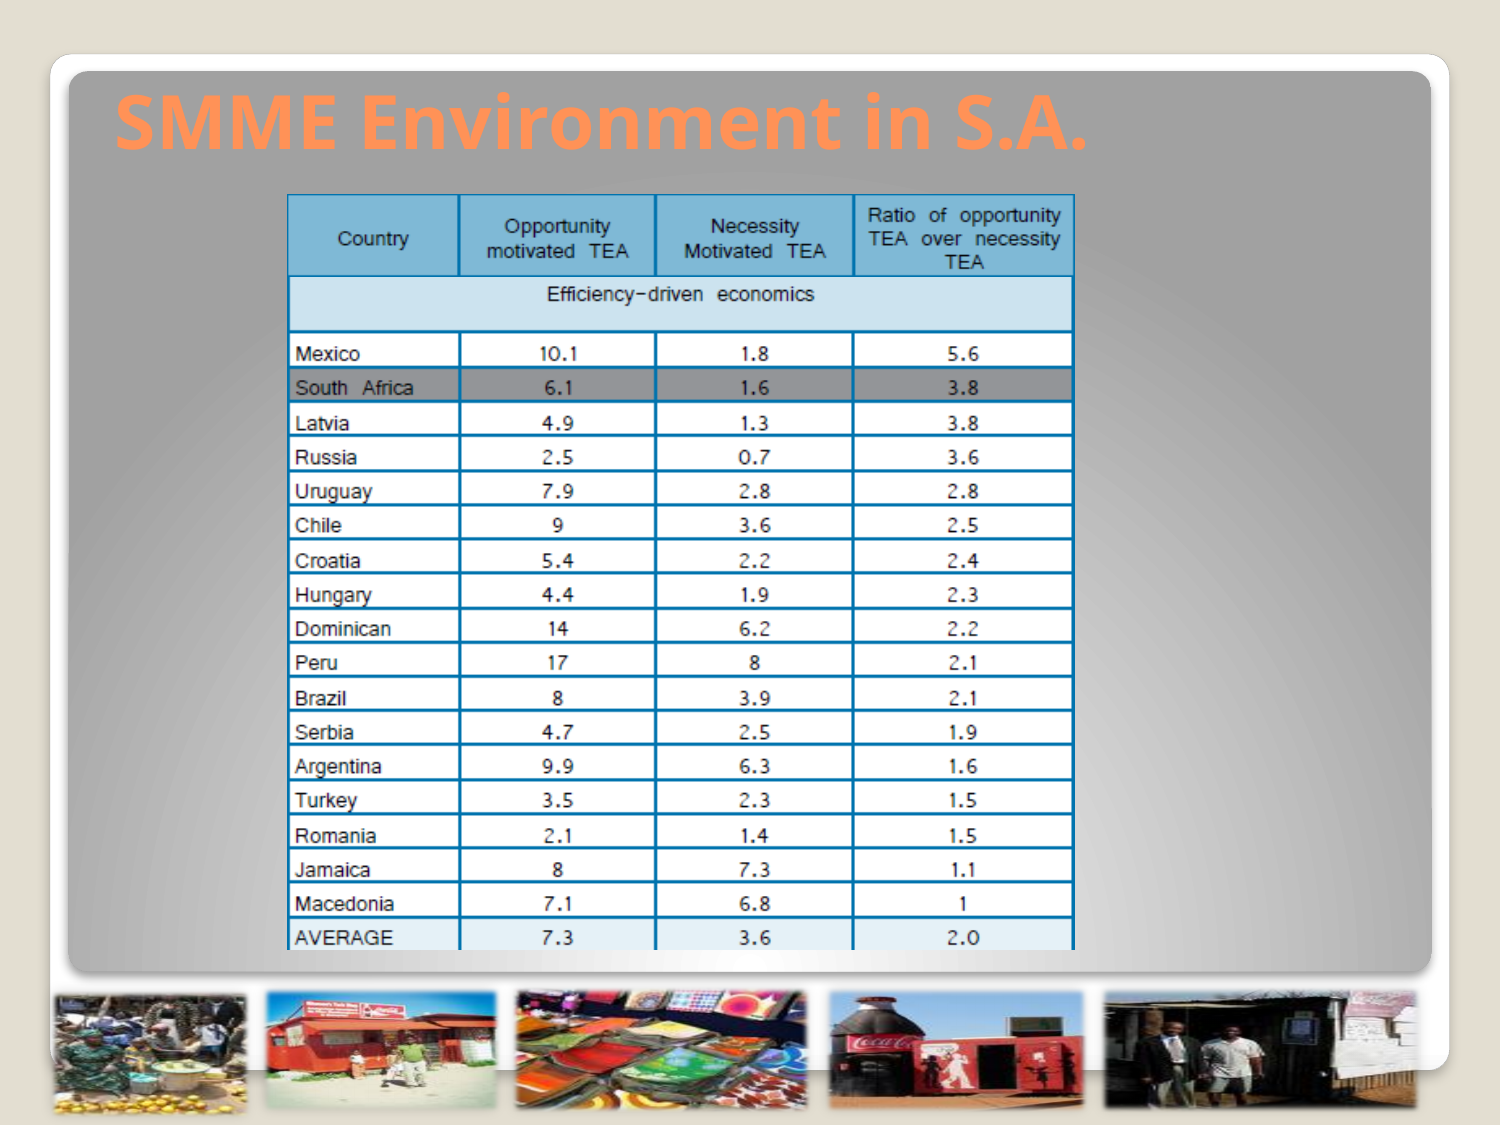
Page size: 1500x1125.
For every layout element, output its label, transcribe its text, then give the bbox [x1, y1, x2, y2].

picture [855, 334, 1071, 365]
picture [462, 678, 654, 708]
picture [462, 541, 654, 571]
picture [290, 575, 458, 606]
picture [658, 678, 851, 708]
picture [290, 884, 458, 915]
picture [855, 541, 1071, 571]
picture [462, 507, 654, 537]
picture [462, 850, 654, 880]
picture [290, 712, 458, 742]
picture [462, 919, 654, 951]
picture [462, 334, 654, 365]
picture [658, 644, 851, 674]
picture [462, 610, 654, 640]
picture [658, 196, 852, 275]
picture [855, 507, 1071, 537]
picture [855, 403, 1071, 433]
picture [290, 850, 458, 880]
picture [290, 278, 1071, 330]
picture [290, 334, 458, 365]
picture [658, 884, 851, 915]
picture [462, 437, 654, 469]
picture [658, 575, 851, 606]
picture [855, 782, 1071, 812]
picture [658, 712, 851, 742]
picture [855, 678, 1071, 708]
picture [1099, 987, 1421, 1113]
title SMME Environment in S.A. [99, 0, 1443, 173]
picture [462, 473, 654, 503]
picture [658, 919, 851, 951]
picture [824, 987, 1088, 1113]
picture [290, 678, 458, 708]
picture [462, 369, 654, 399]
picture [658, 746, 851, 778]
picture [290, 403, 458, 433]
picture [856, 196, 1073, 275]
picture [512, 987, 812, 1113]
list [49, 989, 251, 1118]
picture [855, 610, 1071, 640]
picture [658, 816, 851, 846]
picture [290, 473, 458, 503]
picture [658, 403, 851, 433]
picture [290, 746, 458, 778]
picture [290, 816, 458, 846]
picture [658, 473, 851, 503]
picture [855, 644, 1071, 674]
picture [855, 850, 1071, 880]
picture [658, 437, 851, 469]
picture [462, 575, 654, 606]
picture [855, 575, 1071, 606]
picture [462, 746, 654, 778]
picture [290, 919, 458, 951]
picture [290, 369, 458, 399]
picture [462, 644, 654, 674]
picture [855, 746, 1071, 778]
picture [462, 403, 654, 433]
picture [462, 816, 654, 846]
picture [855, 369, 1071, 399]
picture [461, 196, 653, 275]
picture [462, 884, 654, 915]
picture [855, 816, 1071, 846]
picture [262, 987, 501, 1113]
picture [658, 541, 851, 571]
picture [658, 850, 851, 880]
picture [290, 541, 458, 571]
picture [855, 473, 1071, 503]
picture [462, 782, 654, 812]
picture [658, 610, 851, 640]
picture [289, 196, 457, 275]
picture [855, 437, 1071, 469]
picture [290, 644, 458, 674]
picture [290, 507, 458, 537]
picture [658, 782, 851, 812]
picture [855, 712, 1071, 742]
picture [290, 610, 458, 640]
picture [658, 369, 851, 399]
picture [658, 507, 851, 537]
picture [290, 782, 458, 812]
picture [855, 884, 1071, 915]
picture [462, 712, 654, 742]
picture [290, 437, 458, 469]
picture [658, 334, 851, 365]
picture [855, 919, 1071, 951]
